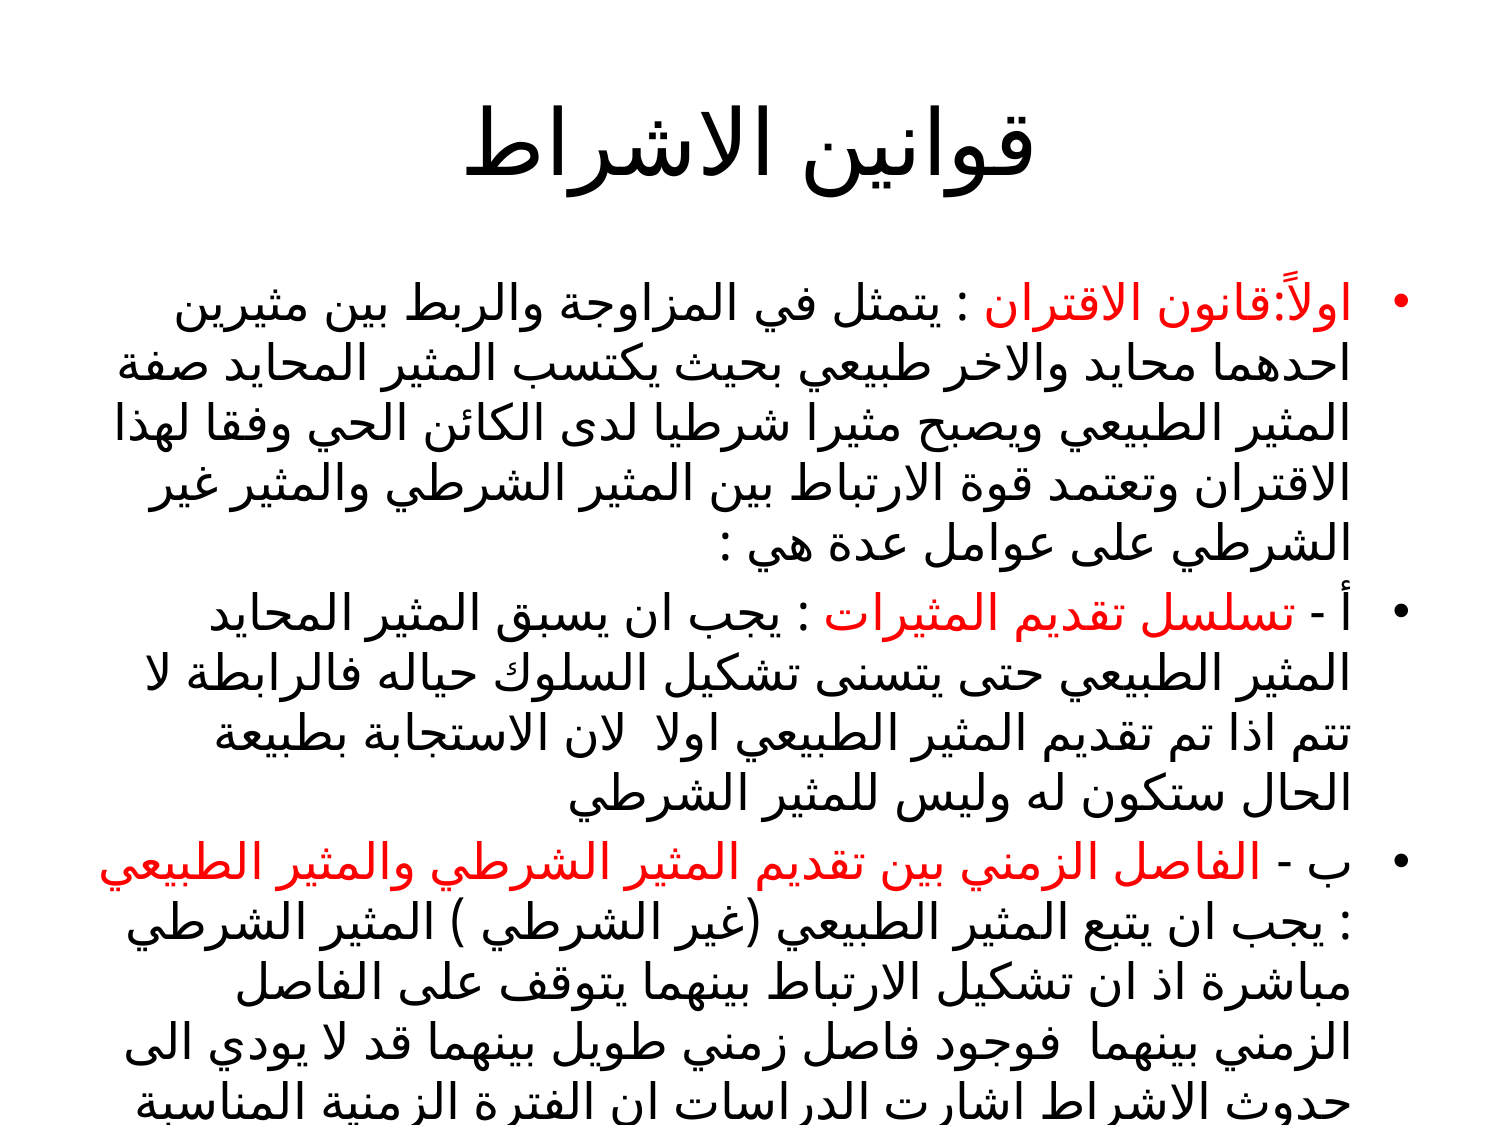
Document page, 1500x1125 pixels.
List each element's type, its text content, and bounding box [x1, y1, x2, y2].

title قوانين الاشراط [75, 45, 1425, 233]
list اولاً:قانون الاقتران : يتمثل في المزاوجة والربط بين مثيرين احدهما محايد والاخر طبيعي بحيث يكتسب المثير المحايد صفة المثير الطبيعي ويصبح مثيرا شرطيا لدى الكائن الحي وفقا لهذا الاقتران وتعتمد قوة الارتباط بين المثير الشرطي والمثير غير الشرطي على عوامل عدة هي : أ - تسلسل تقديم المثيرات : يجب ان يسبق المثير المحايد المثير الطبيعي حتى يتسنى تشكيل السلوك حياله فالرابطة لا تتم اذا تم تقديم المثير الطبيعي اولا لان الاستجابة بطبيعة الحال ستكون له وليس للمثير الشرطي ب - الفاصل الزمني بين تقديم المثير الشرطي والمثير الطبيعي : يجب ان يتبع المثير الطبيعي (غير الشرطي ) المثير الشرطي مباشرة اذ ان تشكيل الارتباط بينهما يتوقف على الفاصل الزمني بينهما فوجود فاصل زمني طويل بينهما قد لا يودي الى حدوث الاشراط اشارت الدراسات ان الفترة الزمنية المناسبة الى تشكيل الارتباطات هي نصف ثانية. [75, 262, 1425, 1005]
